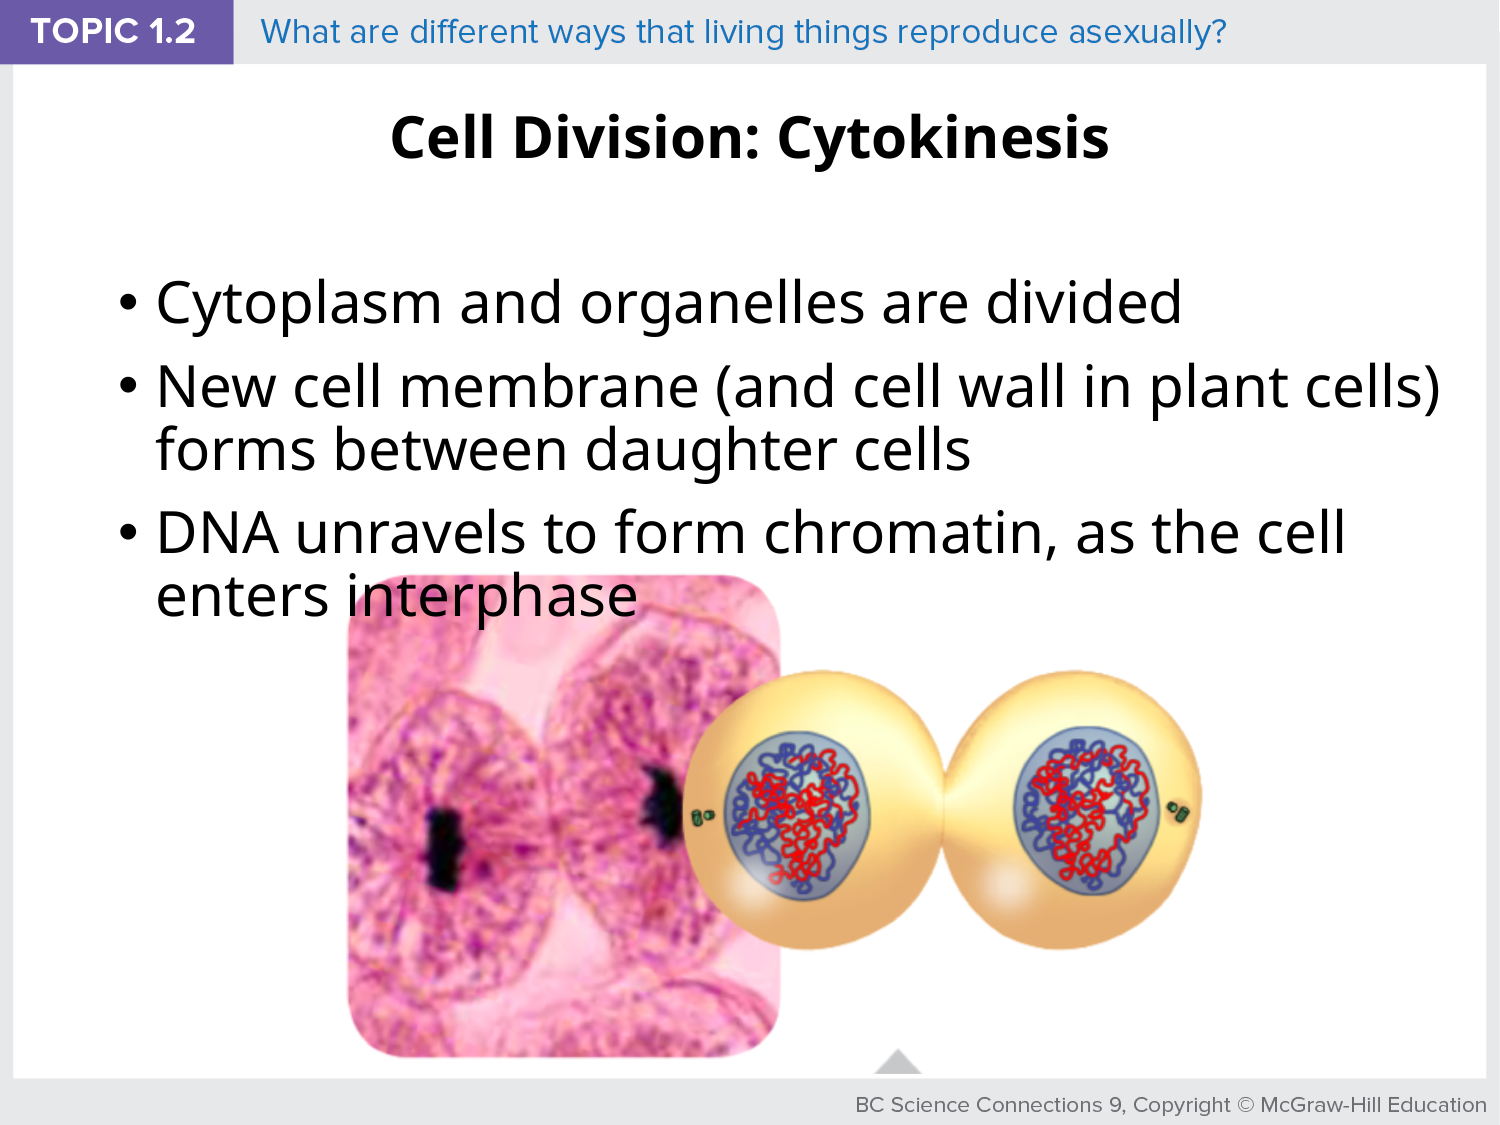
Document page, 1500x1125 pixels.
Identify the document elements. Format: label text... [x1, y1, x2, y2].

title Cell Division: Cytokinesis [103, 95, 1397, 185]
list Cytoplasm and organelles are divided New cell membrane (and cell wall in plant cells) forms between daughter cells DNA unravels to form chromatin, as the cell enters interphase [103, 265, 1490, 1014]
picture [0, 0, 1500, 1125]
